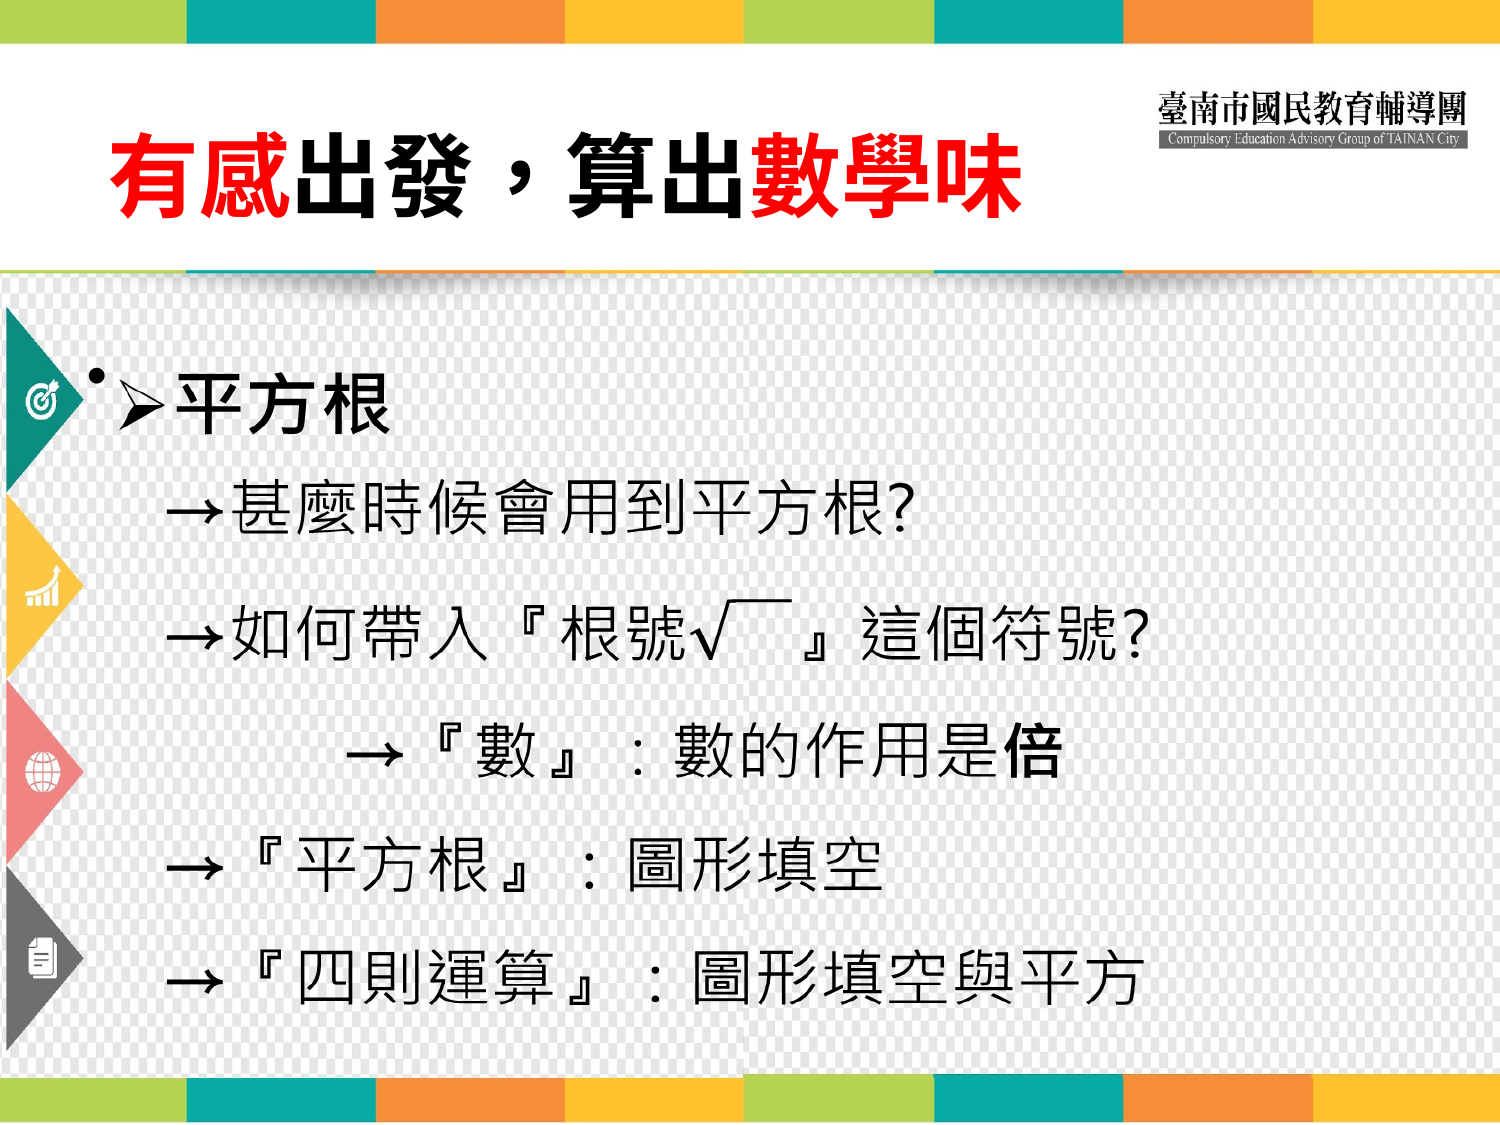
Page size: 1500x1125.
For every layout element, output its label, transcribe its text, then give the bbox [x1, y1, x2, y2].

picture [0, 0, 1500, 1125]
list [71, 339, 1487, 1054]
text_box 有感出發，算出數學味 [92, 111, 1125, 237]
